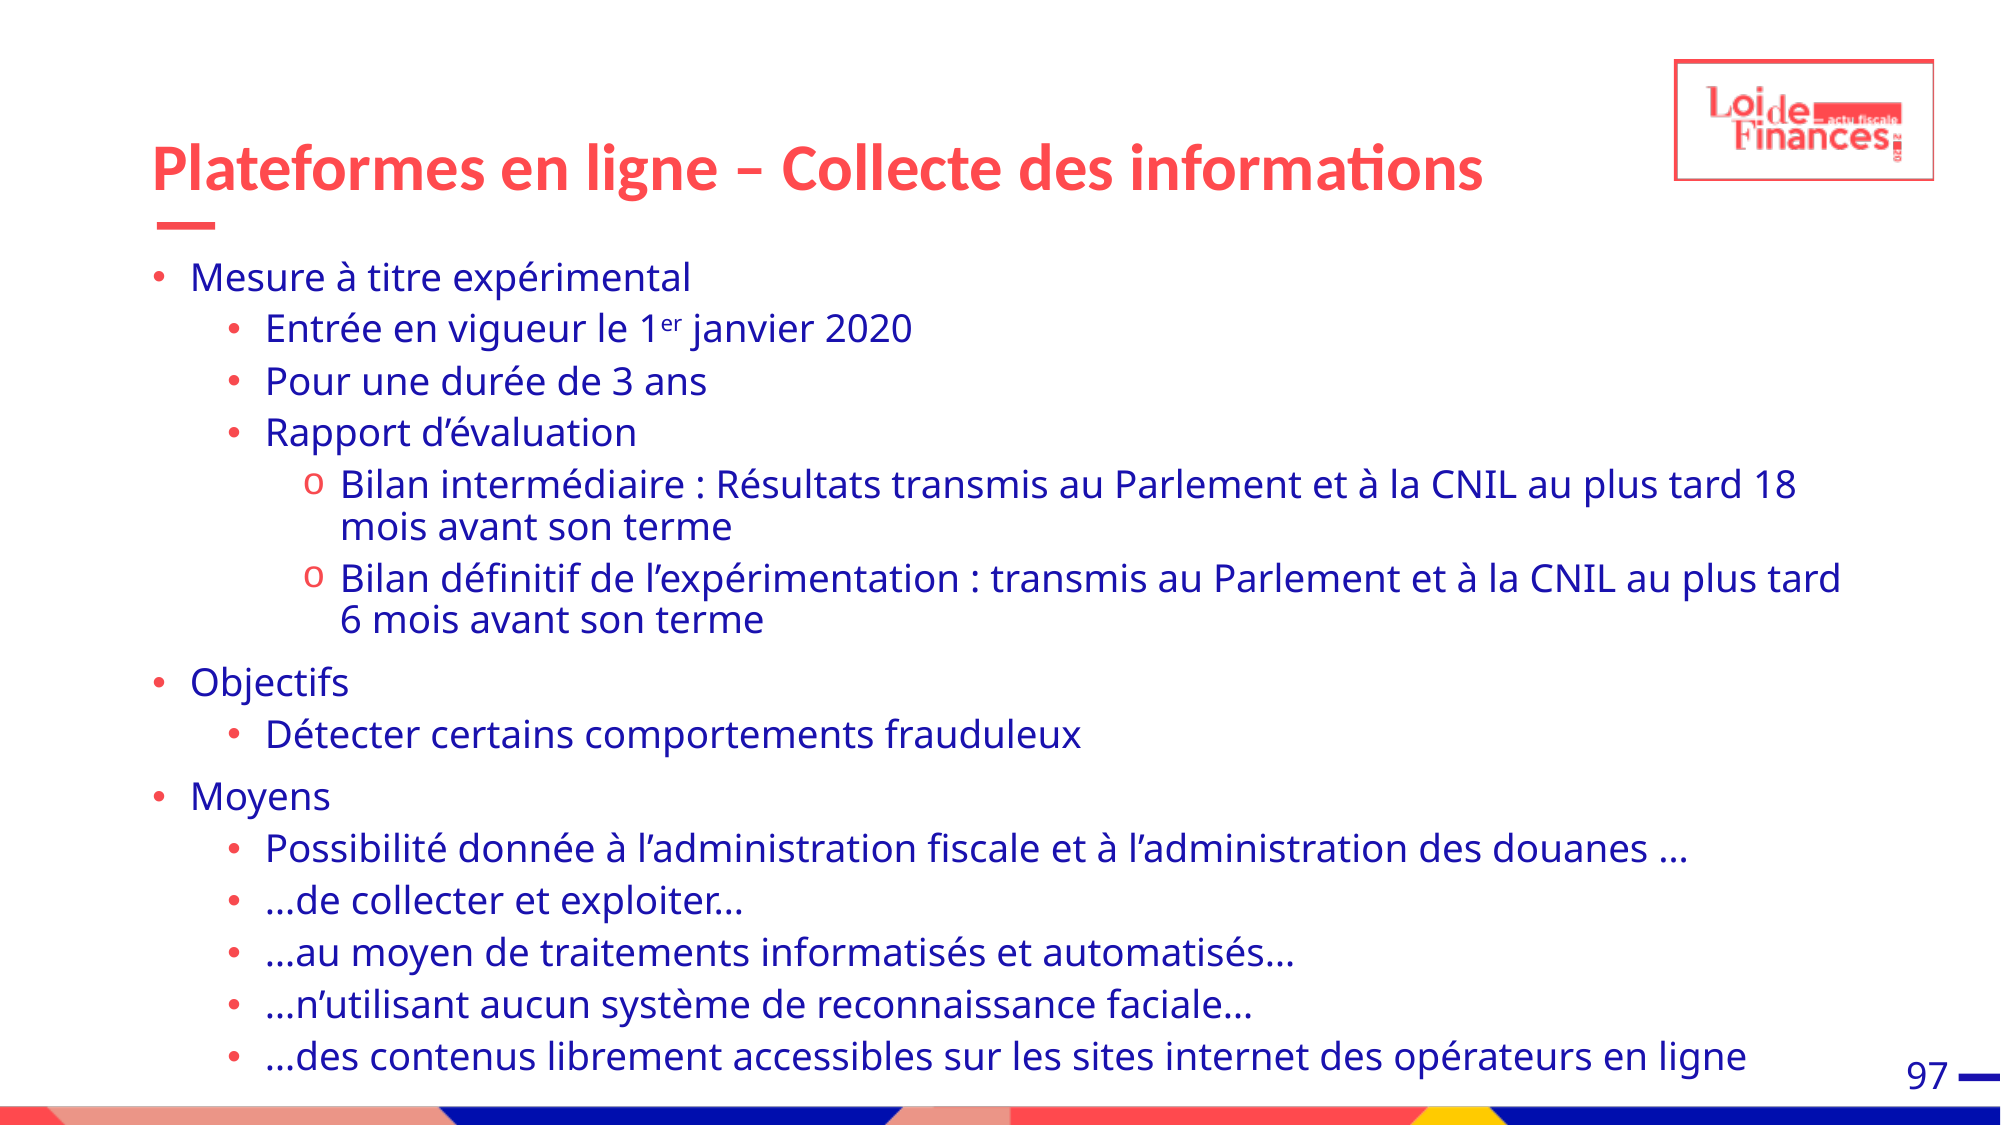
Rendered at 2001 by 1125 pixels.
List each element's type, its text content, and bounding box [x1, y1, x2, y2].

title Plateformes en ligne – Collecte des informations [137, 59, 1863, 250]
list Mesure à titre expérimental Entrée en vigueur le 1er janvier 2020 Pour une durée de 3 ans Rapport d’évaluation Bilan intermédiaire : Résultats transmis au Parlement et à la CNIL au plus tard 18 mois avant son terme Bilan définitif de l’expérimentation : transmis au Parlement et à la CNIL au plus tard 6 mois avant son terme Objectifs Détecter certains comportements frauduleux Moyens Possibilité donnée à l’administration fiscale et à l’administration des douanes … …de collecter et exploiter… …au moyen de traitements informatisés et automatisés… …n’utilisant aucun système de reconnaissance faciale… …des contenus librement accessibles sur les sites internet des opérateurs en ligne [137, 250, 1863, 965]
